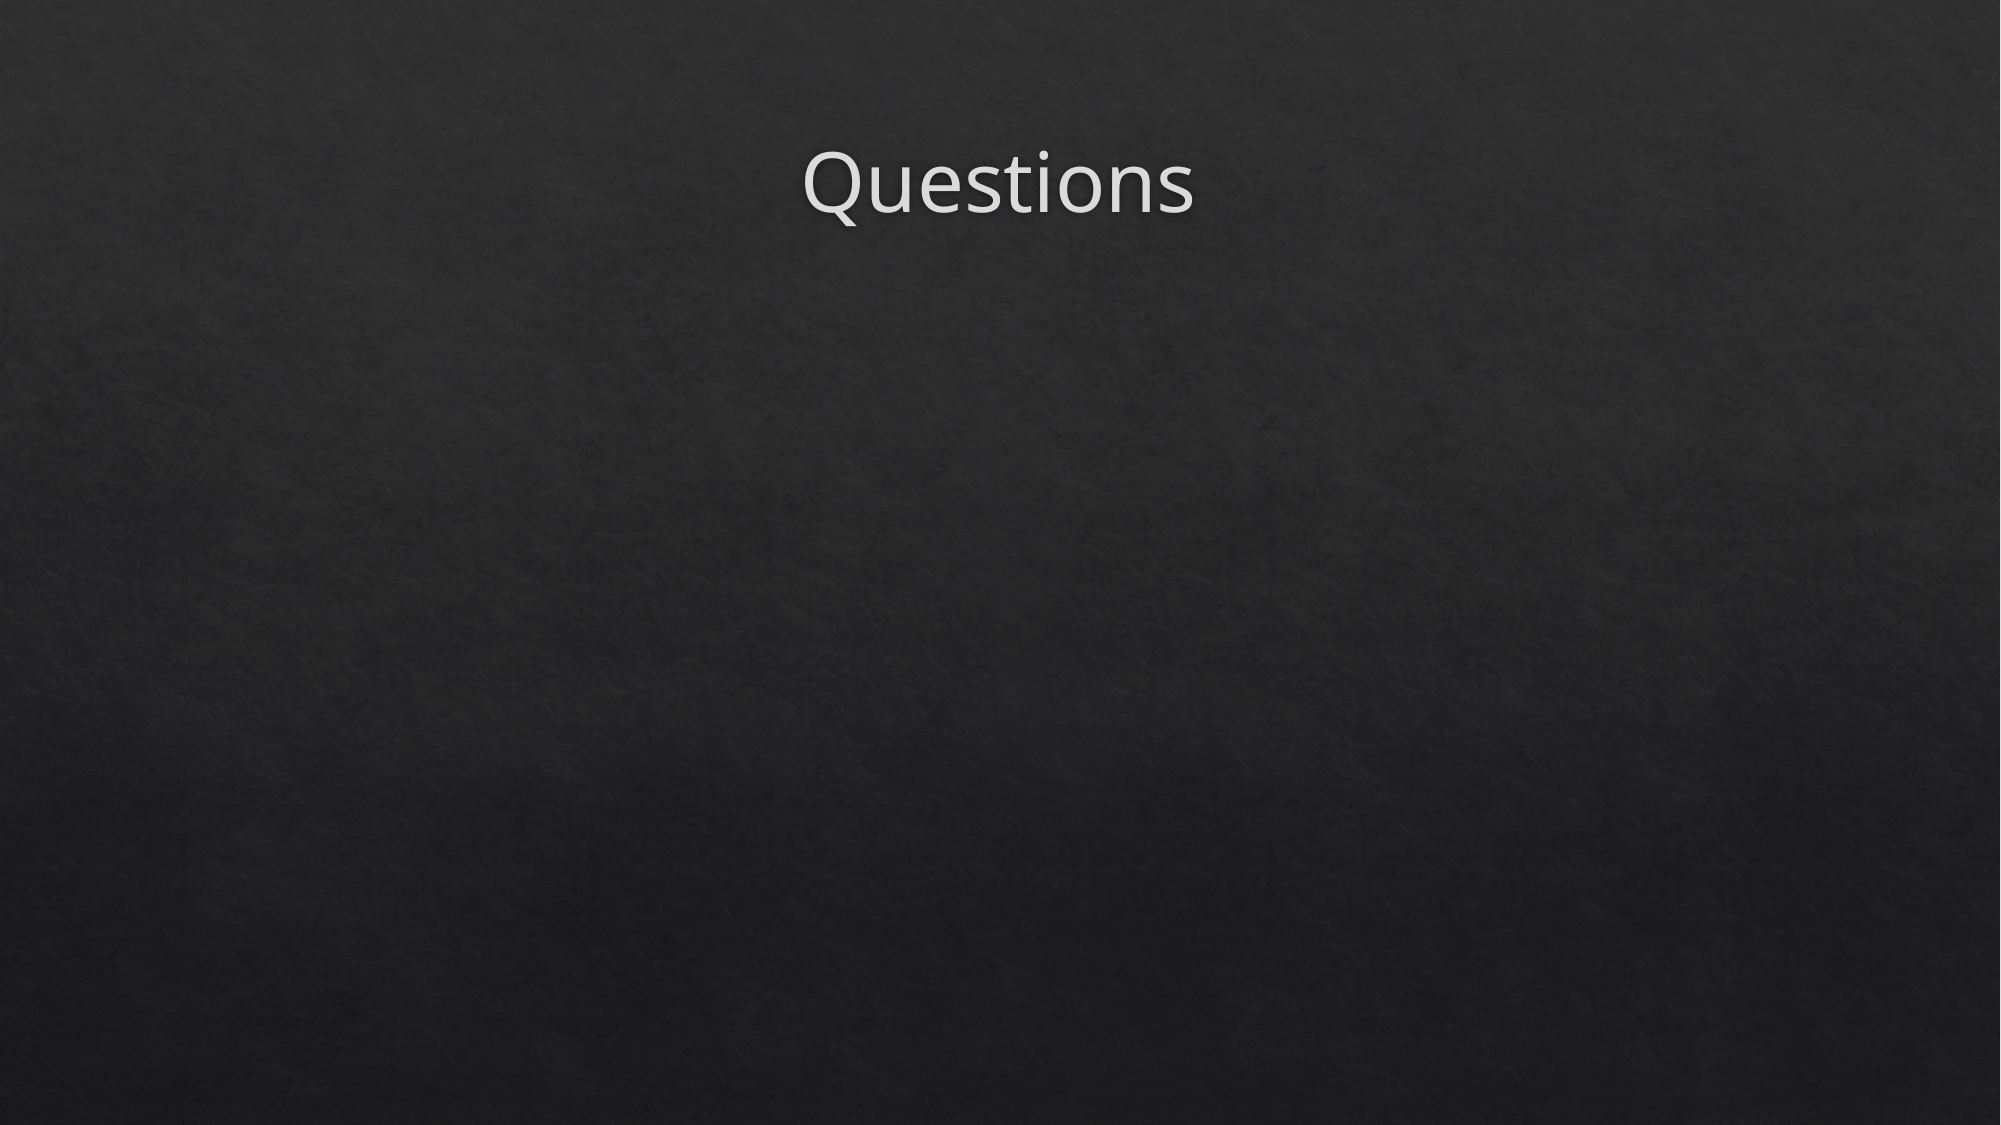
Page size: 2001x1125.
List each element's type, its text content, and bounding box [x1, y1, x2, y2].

title Questions [149, 99, 1849, 260]
